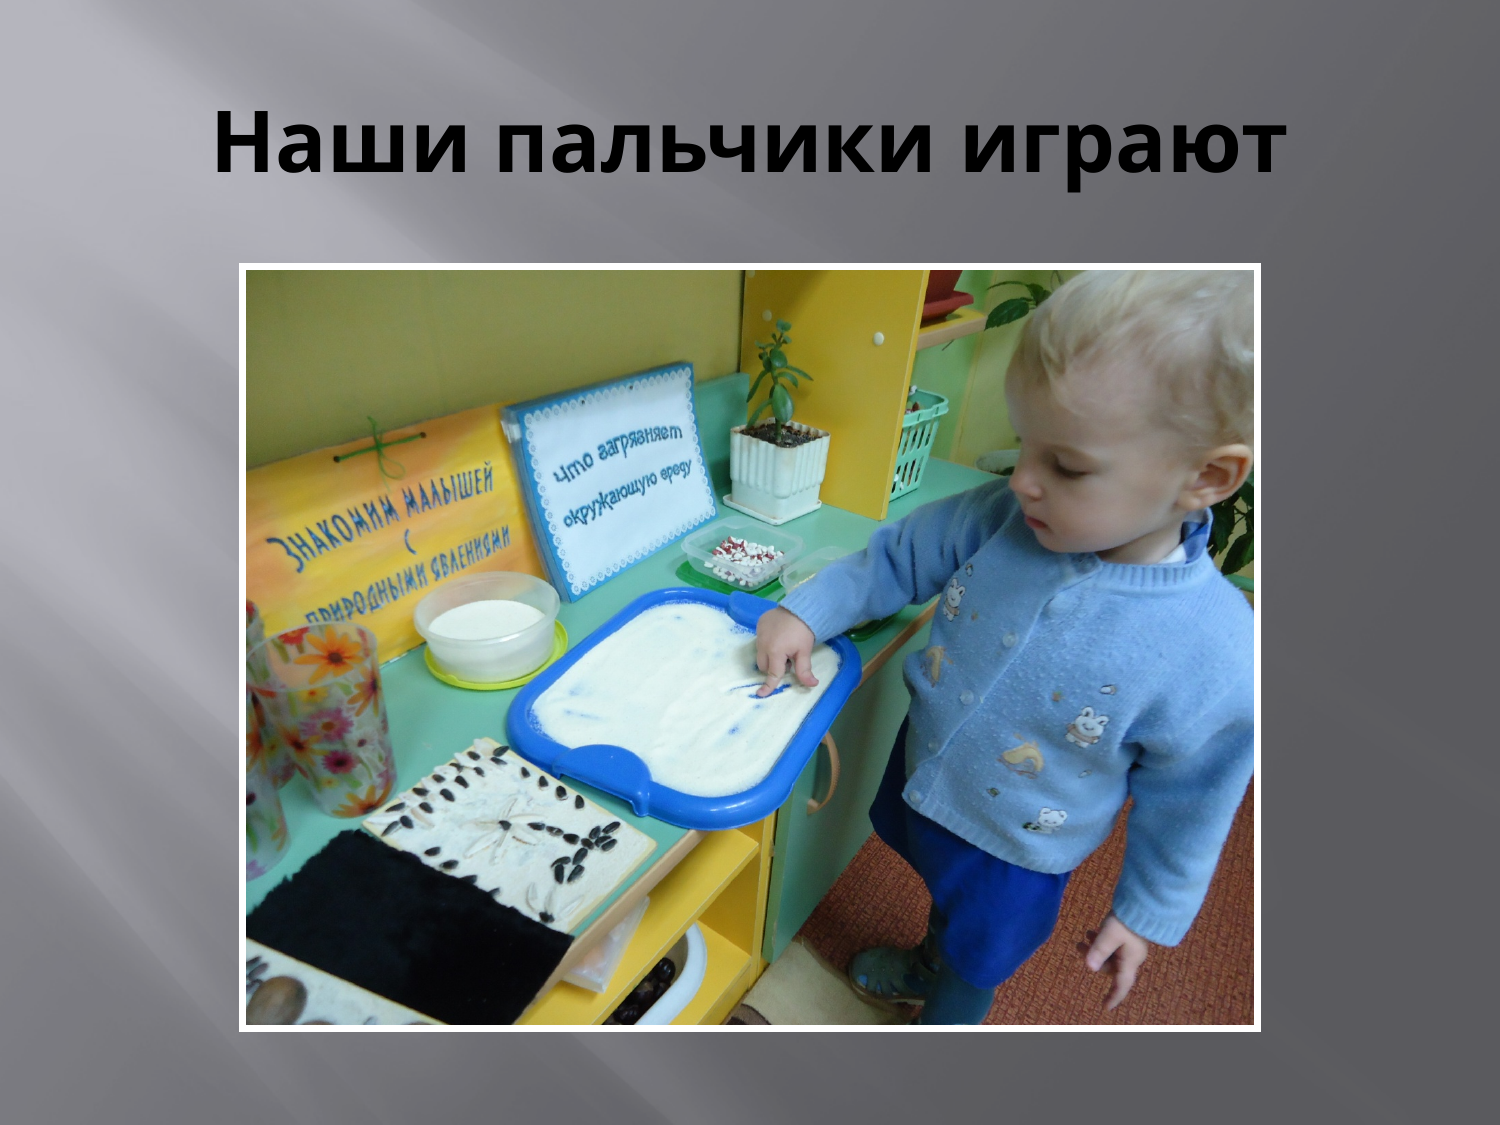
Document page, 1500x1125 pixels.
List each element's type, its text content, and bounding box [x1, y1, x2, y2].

title Наши пальчики играют [75, 45, 1425, 233]
picture [245, 269, 1255, 1026]
